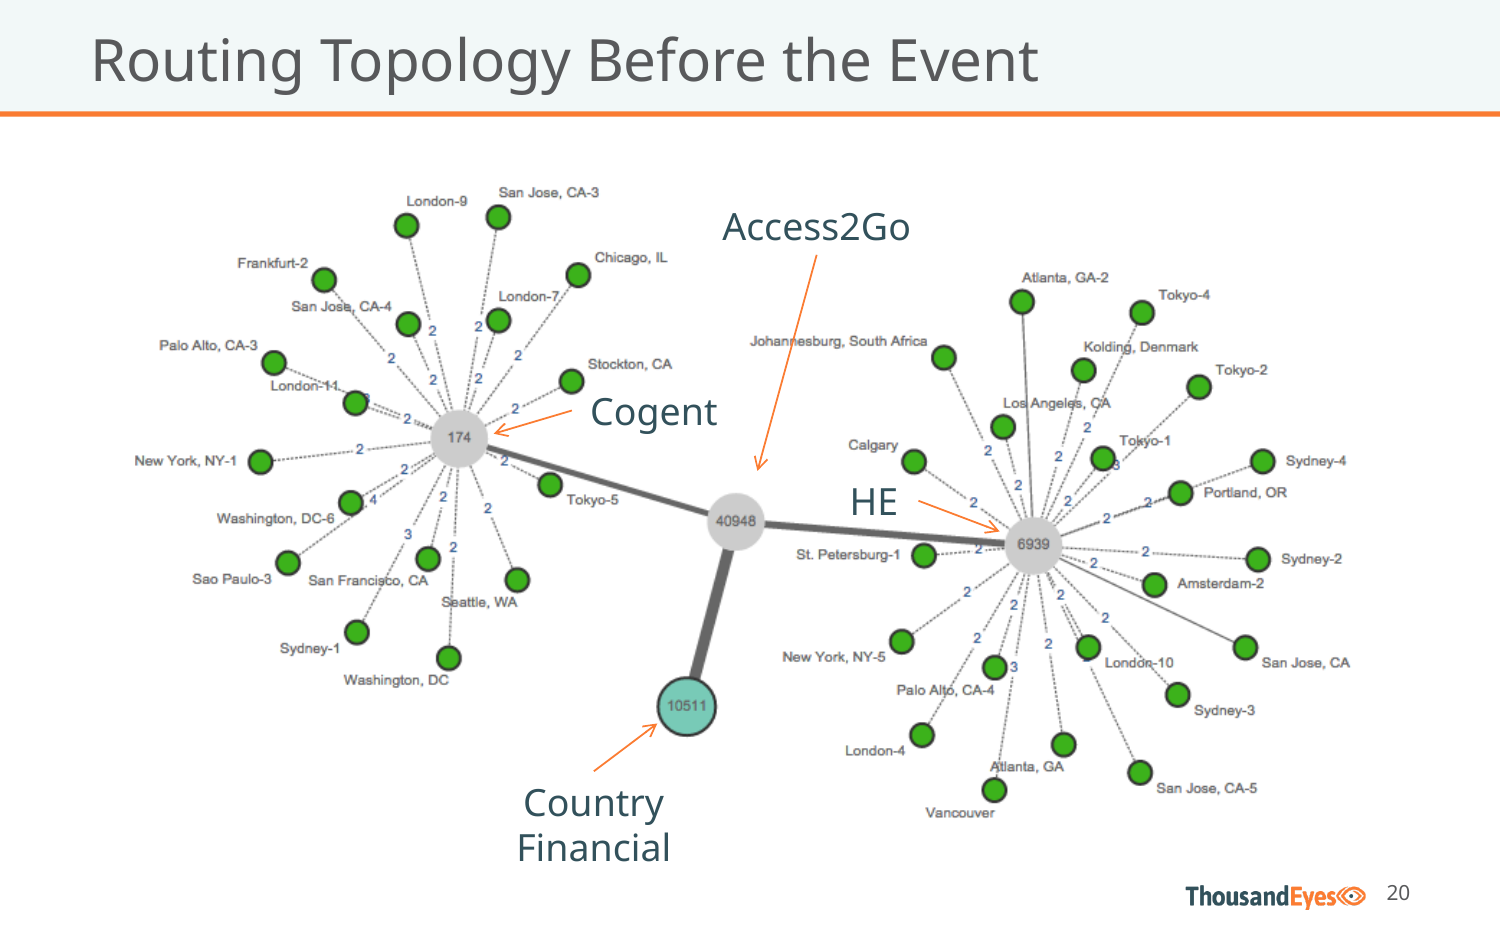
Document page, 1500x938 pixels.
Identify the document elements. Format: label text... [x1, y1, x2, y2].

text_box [918, 500, 1000, 532]
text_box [757, 255, 817, 472]
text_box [493, 410, 573, 434]
text_box Country Financial [486, 853, 702, 876]
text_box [593, 723, 658, 772]
title Routing Topology Before the Event [75, 24, 1425, 92]
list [74, 168, 1426, 853]
